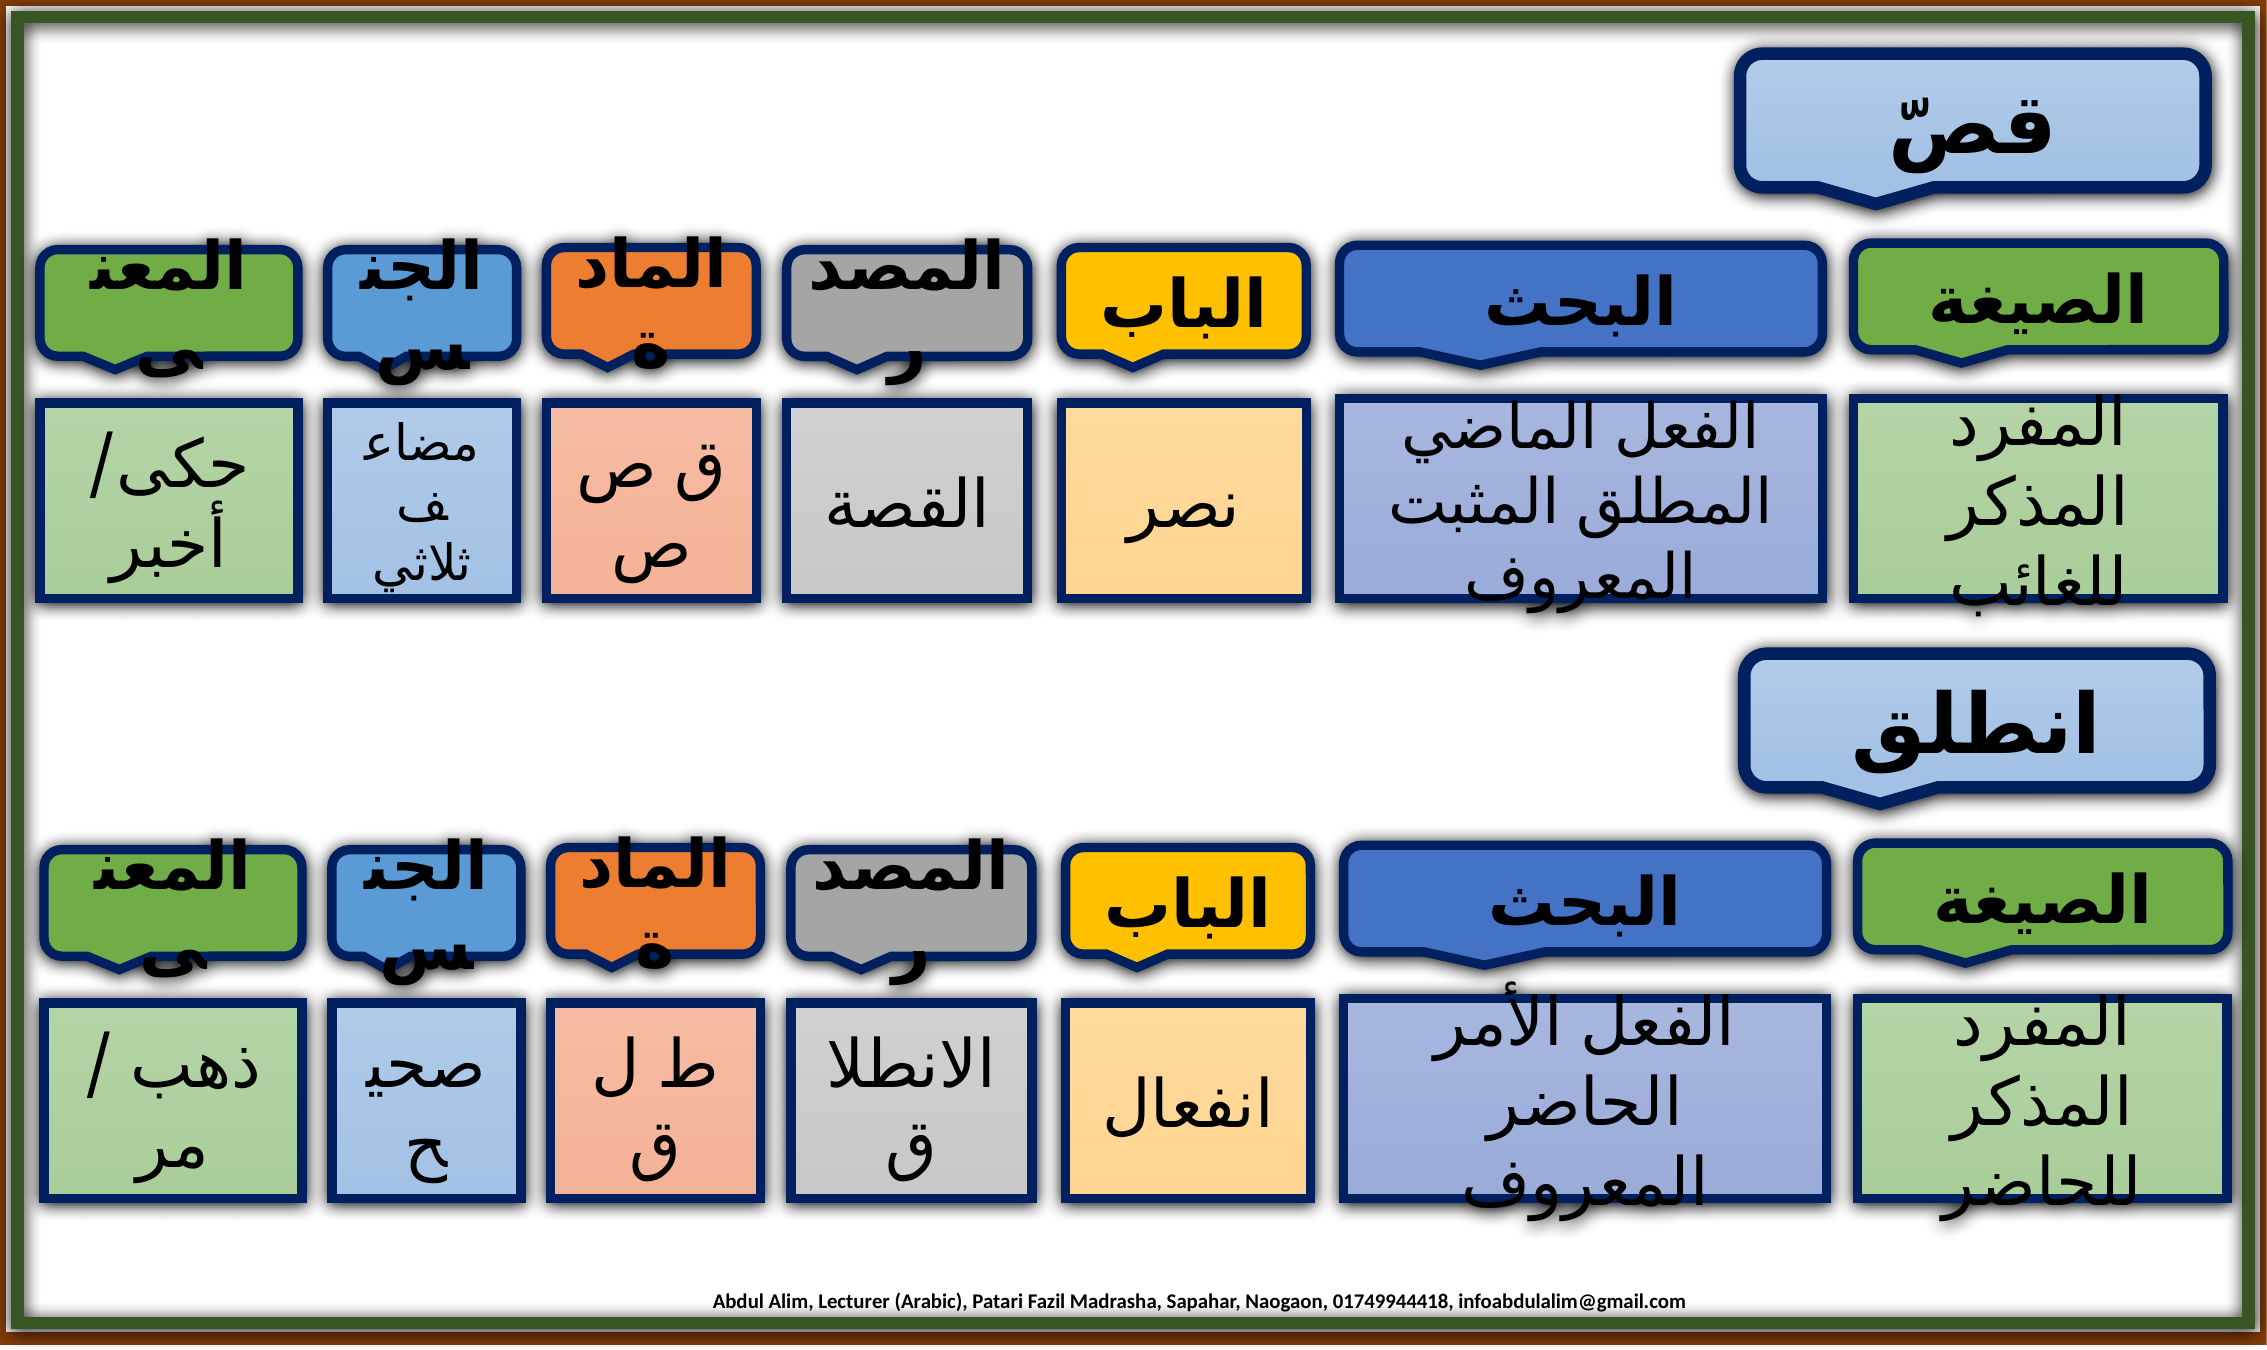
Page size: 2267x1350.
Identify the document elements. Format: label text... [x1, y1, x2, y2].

text_box انطلق [1743, 653, 2211, 805]
text_box المفرد المذكر للحاضر [1857, 998, 2228, 1199]
text_box الجنس [326, 248, 519, 372]
text_box المصدر [789, 848, 1034, 972]
text_box المفرد المذكر للغائب [1853, 398, 2223, 599]
text_box مضاعف ثلاثي [327, 402, 517, 599]
text_box البحث [1342, 843, 1829, 967]
text_box الفعل الأمر الحاضر المعروف [1343, 998, 1827, 1199]
text_box الصيغة [1851, 241, 2226, 365]
text_box ق ص ص [546, 402, 757, 599]
text_box المادة [549, 845, 763, 970]
text_box المصدر [785, 248, 1030, 372]
text_box صحيح [331, 1002, 521, 1199]
text_box ذهب / مر [44, 1002, 302, 1199]
text_box قصّ [1739, 53, 2207, 205]
text_box نصر [1061, 402, 1307, 599]
text_box الباب [1059, 245, 1308, 370]
text_box الصيغة [1856, 841, 2230, 965]
text_box حكى/ أخبر [39, 402, 298, 599]
text_box الانطلاق [790, 1002, 1032, 1199]
text_box البحث [1337, 243, 1824, 367]
text_box المعنى [42, 848, 304, 972]
text_box الفعل الماضي المطلق المثبت المعروف [1339, 398, 1823, 599]
text_box القصة [786, 402, 1028, 599]
text_box الجنس [330, 848, 523, 972]
text_box الباب [1064, 845, 1313, 970]
text_box انفعال [1065, 1002, 1311, 1199]
text_box ط ل ق [550, 1002, 761, 1199]
text_box المعنى [38, 248, 300, 372]
text_box المادة [544, 245, 758, 370]
